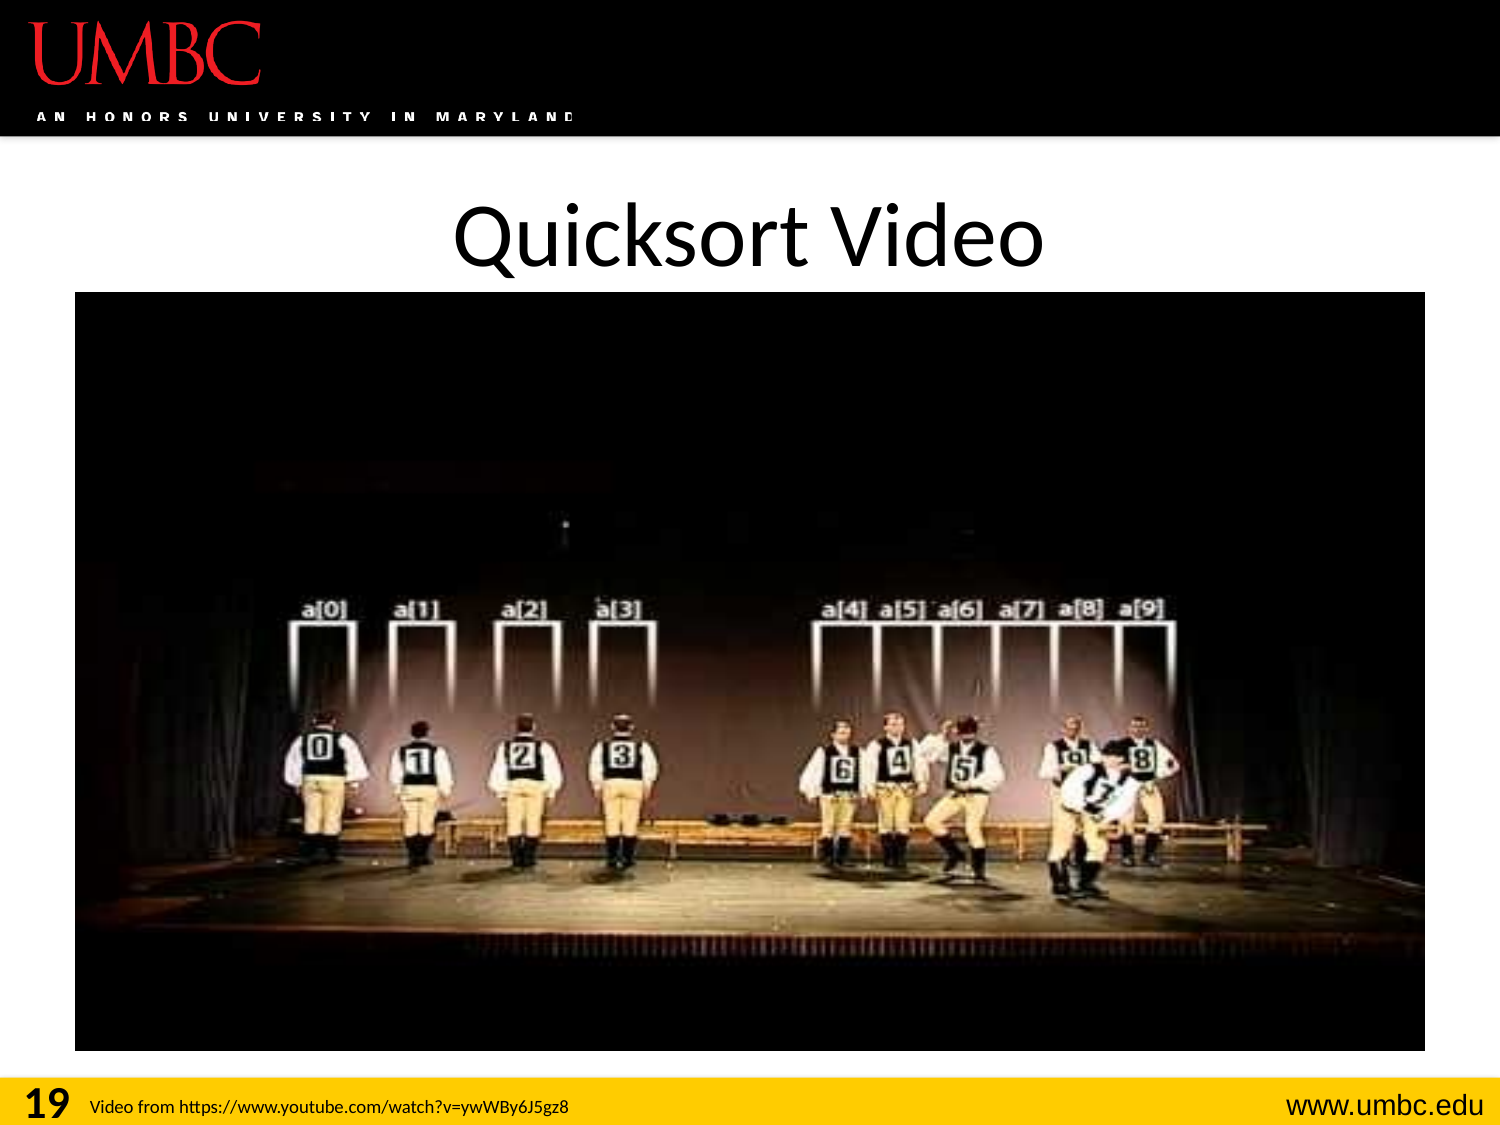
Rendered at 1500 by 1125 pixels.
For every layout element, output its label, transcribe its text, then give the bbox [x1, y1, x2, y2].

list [74, 291, 1426, 1052]
slide_number 19 [0, 1065, 94, 1125]
title Quicksort Video [75, 136, 1425, 291]
text_box Video from https://www.youtube.com/watch?v=ywWBy6J5gz8 [75, 1087, 765, 1125]
